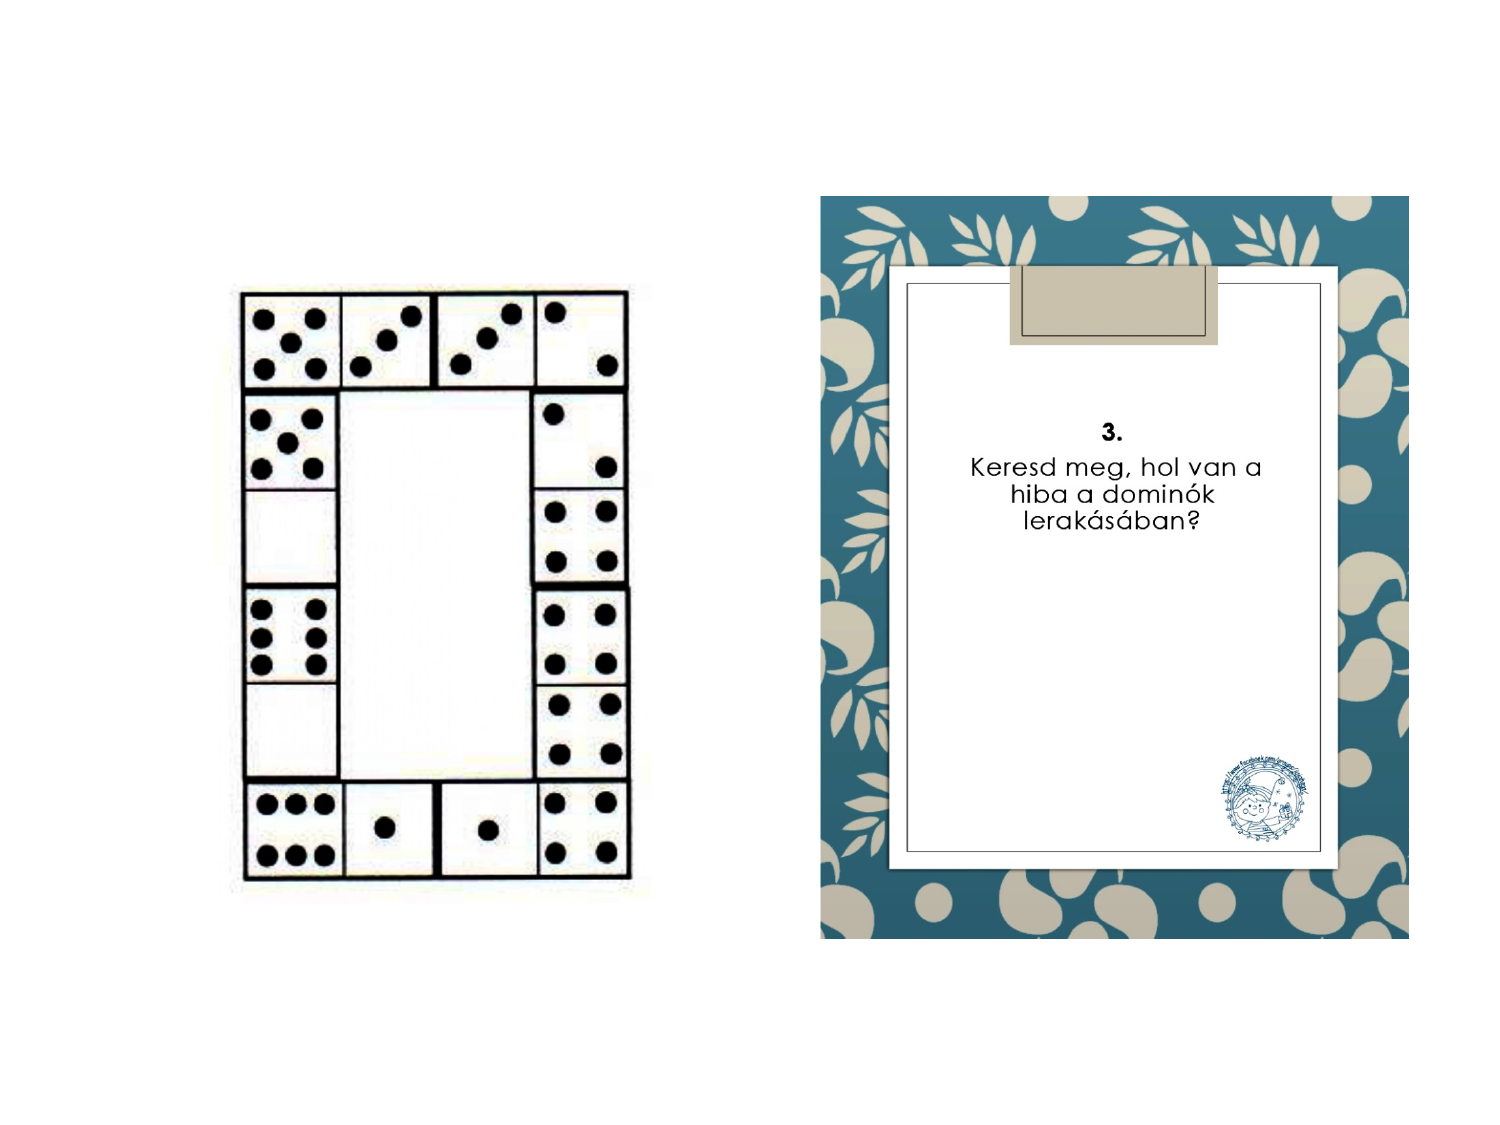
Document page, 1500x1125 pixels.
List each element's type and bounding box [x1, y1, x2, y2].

list [88, 195, 1409, 939]
